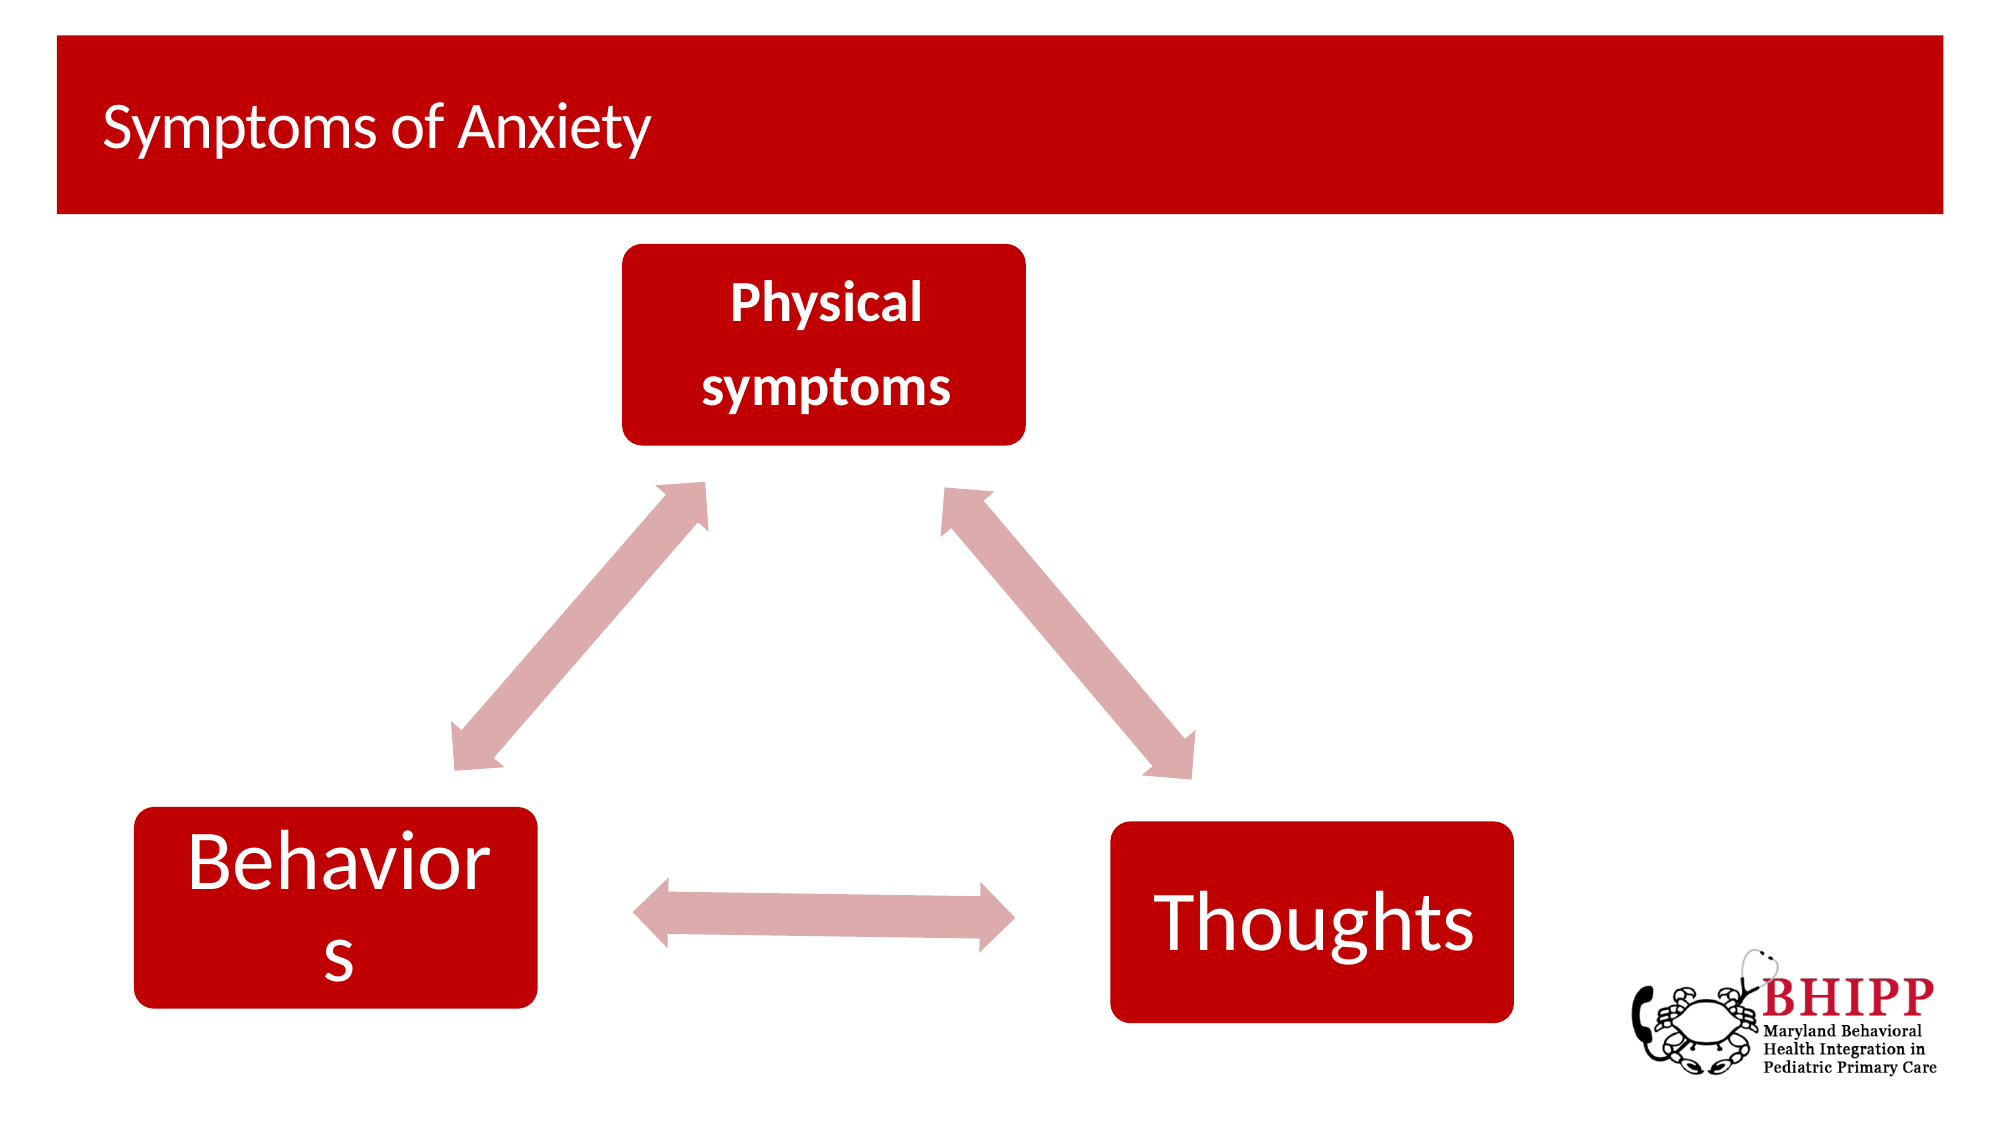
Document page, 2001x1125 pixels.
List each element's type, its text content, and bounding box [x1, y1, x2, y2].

title Symptoms of Anxiety [87, 60, 1124, 201]
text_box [133, 243, 1515, 1024]
picture [1602, 921, 1964, 1103]
